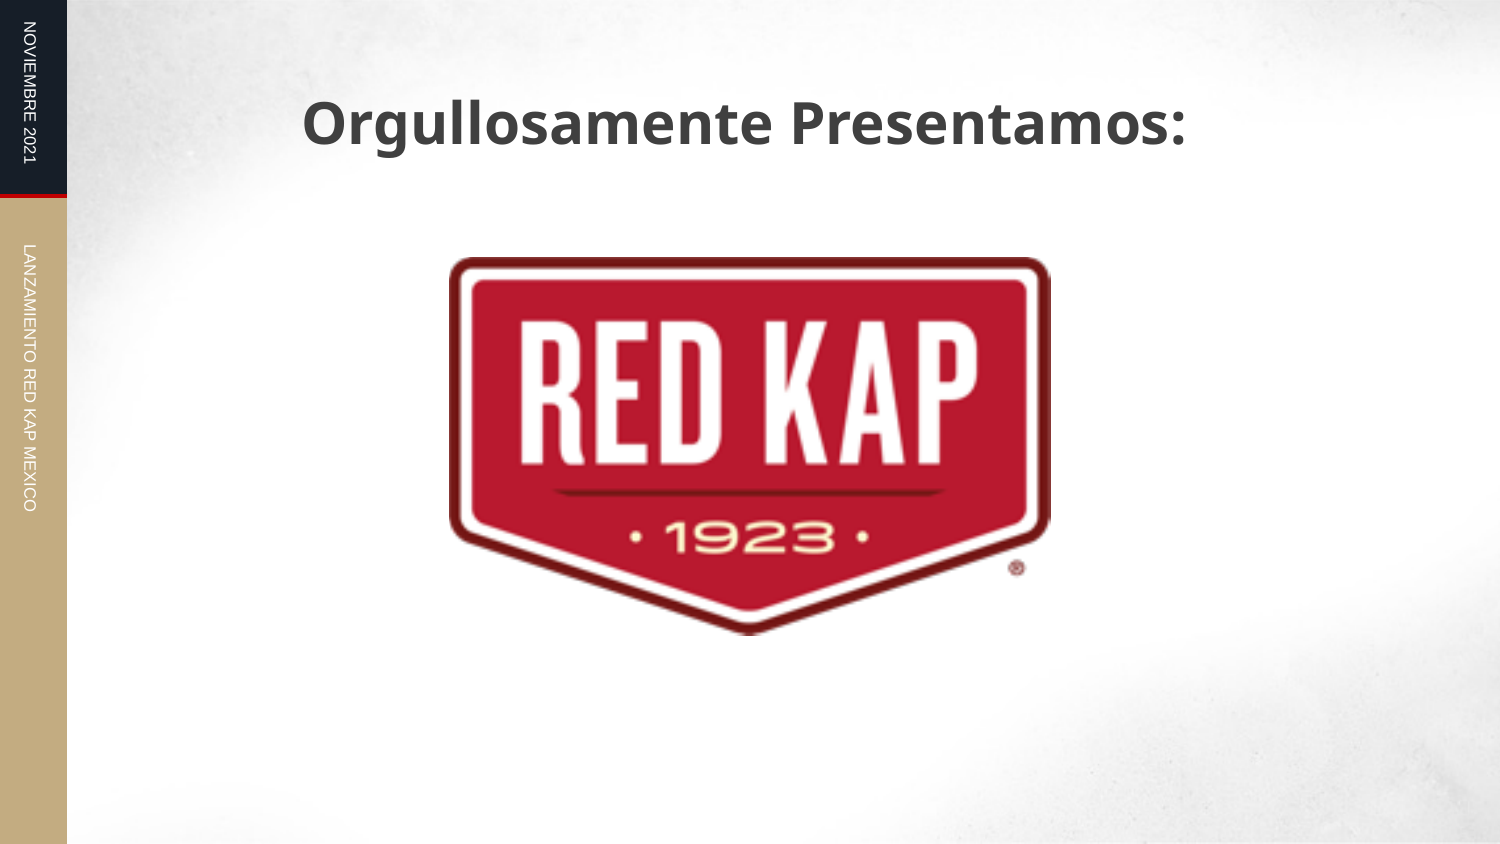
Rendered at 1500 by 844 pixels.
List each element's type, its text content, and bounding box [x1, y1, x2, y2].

text_box [58, 0, 1430, 160]
text_box Orgullosamente Presentamos: [90, 33, 1398, 208]
picture [67, 0, 1500, 844]
